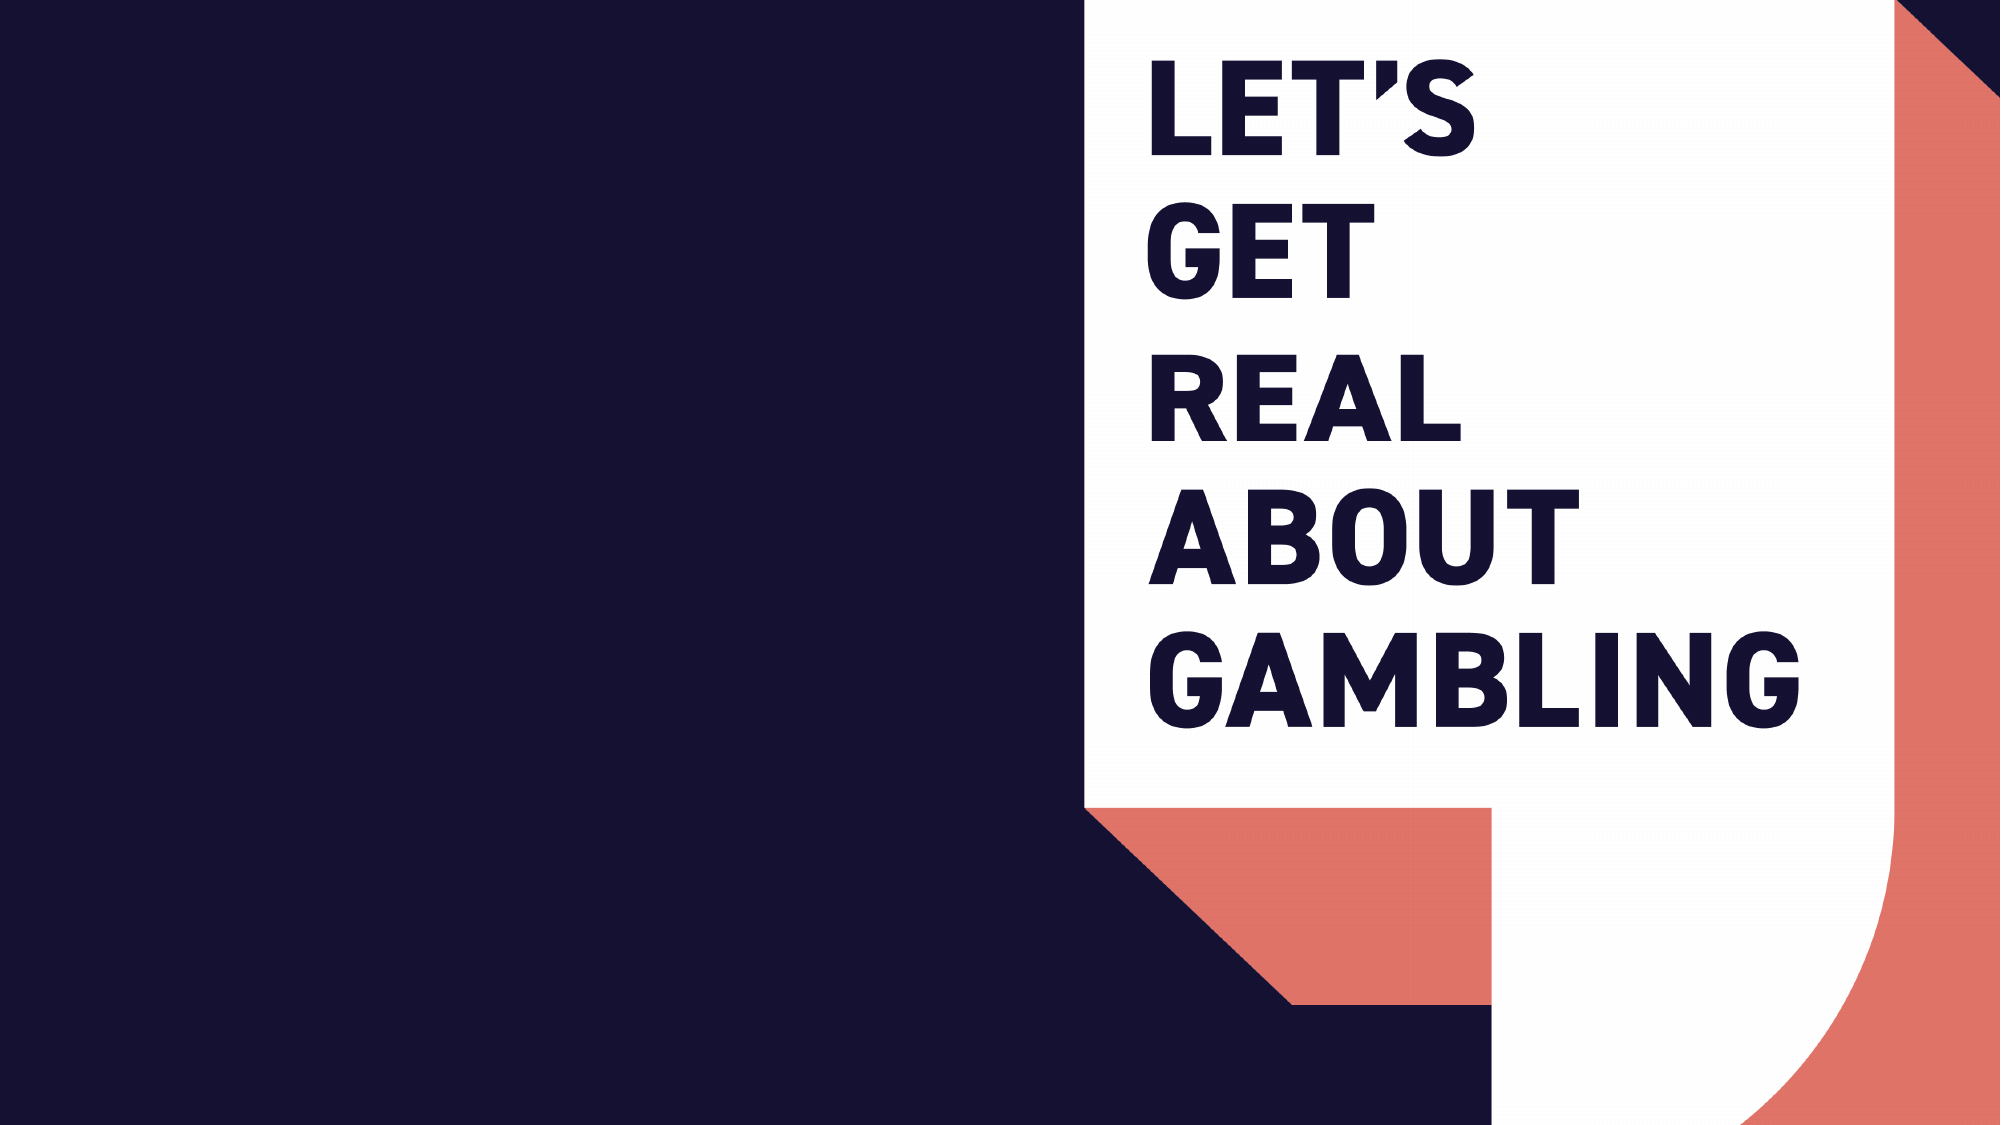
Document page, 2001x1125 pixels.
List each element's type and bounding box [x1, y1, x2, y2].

picture [937, 0, 2000, 1125]
